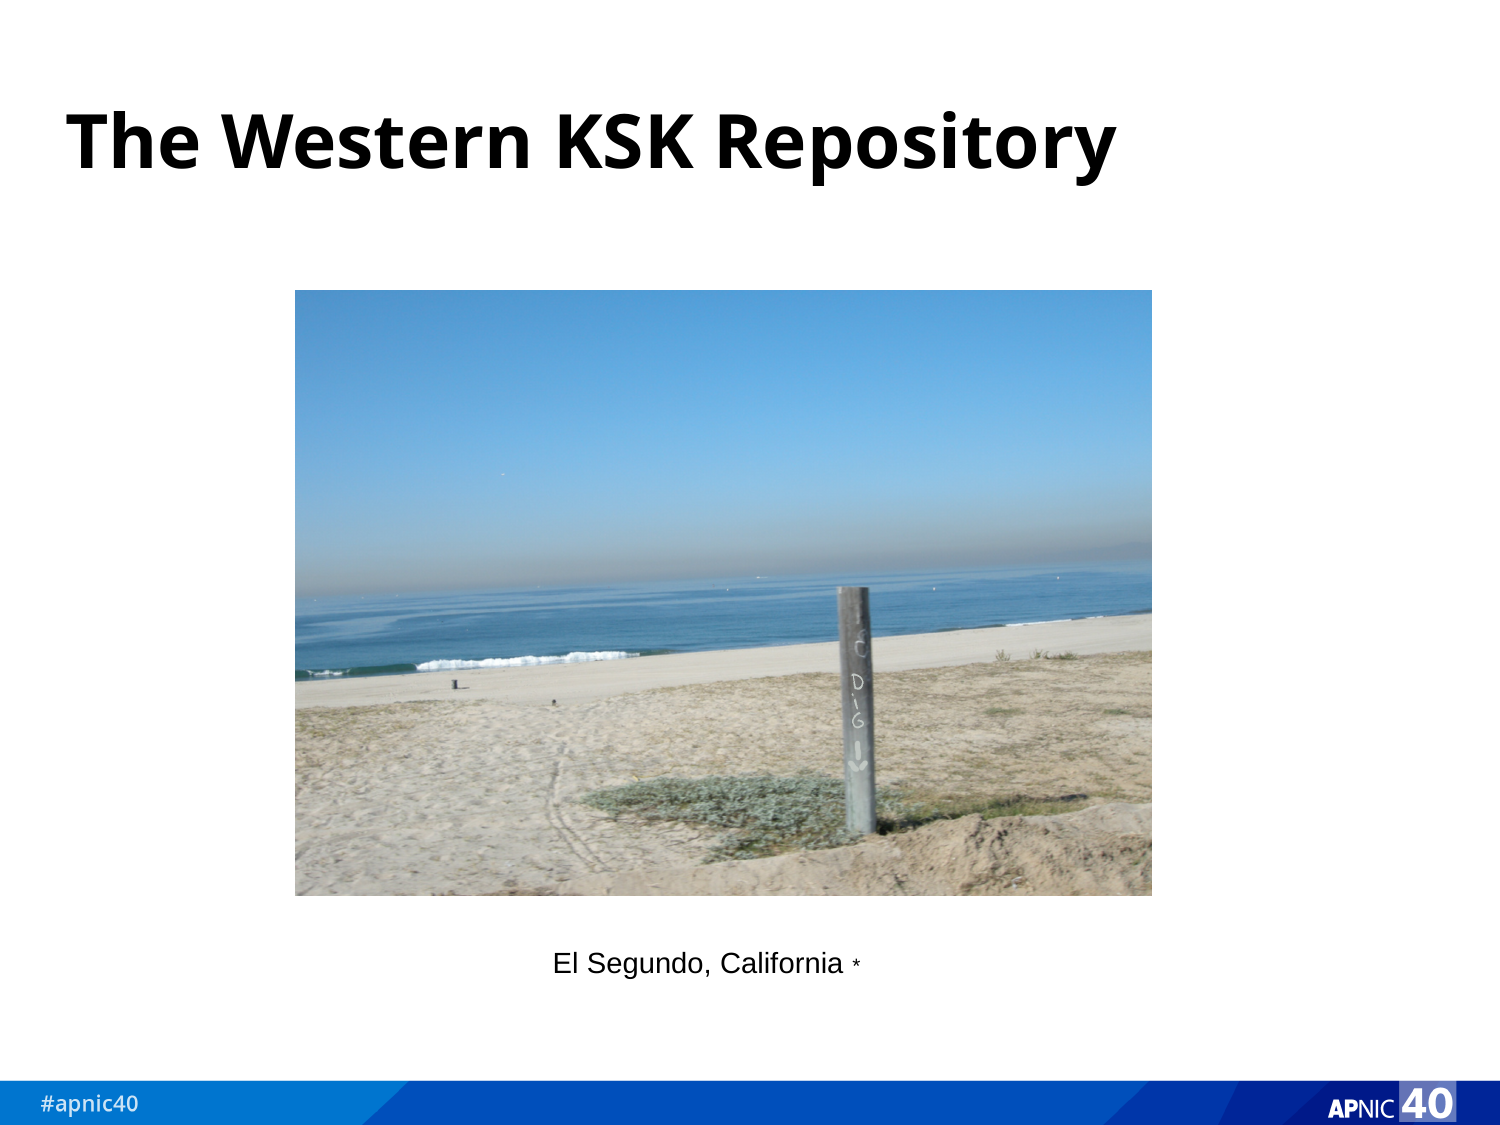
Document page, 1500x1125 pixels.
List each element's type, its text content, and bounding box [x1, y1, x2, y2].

picture [294, 290, 1152, 897]
title The Western KSK Repository [64, 45, 1436, 233]
picture [0, 1071, 1500, 1125]
text_box El Segundo, California * [537, 937, 875, 988]
